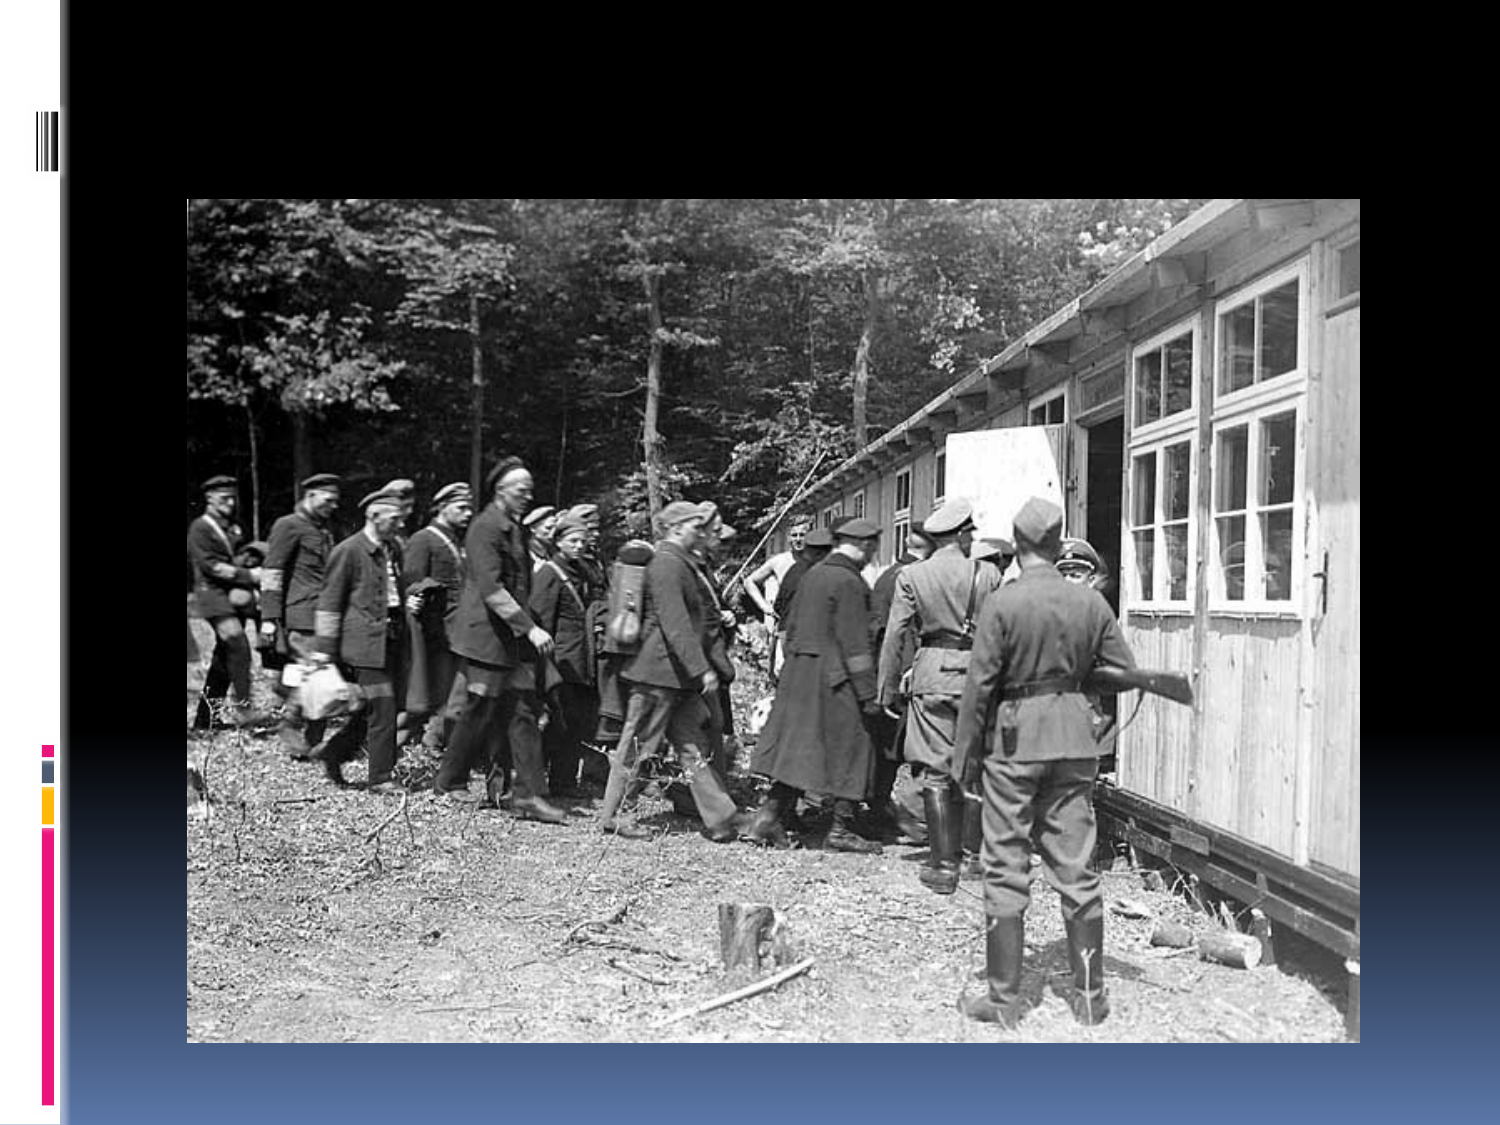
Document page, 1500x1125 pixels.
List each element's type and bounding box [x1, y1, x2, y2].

list [186, 198, 1360, 1044]
